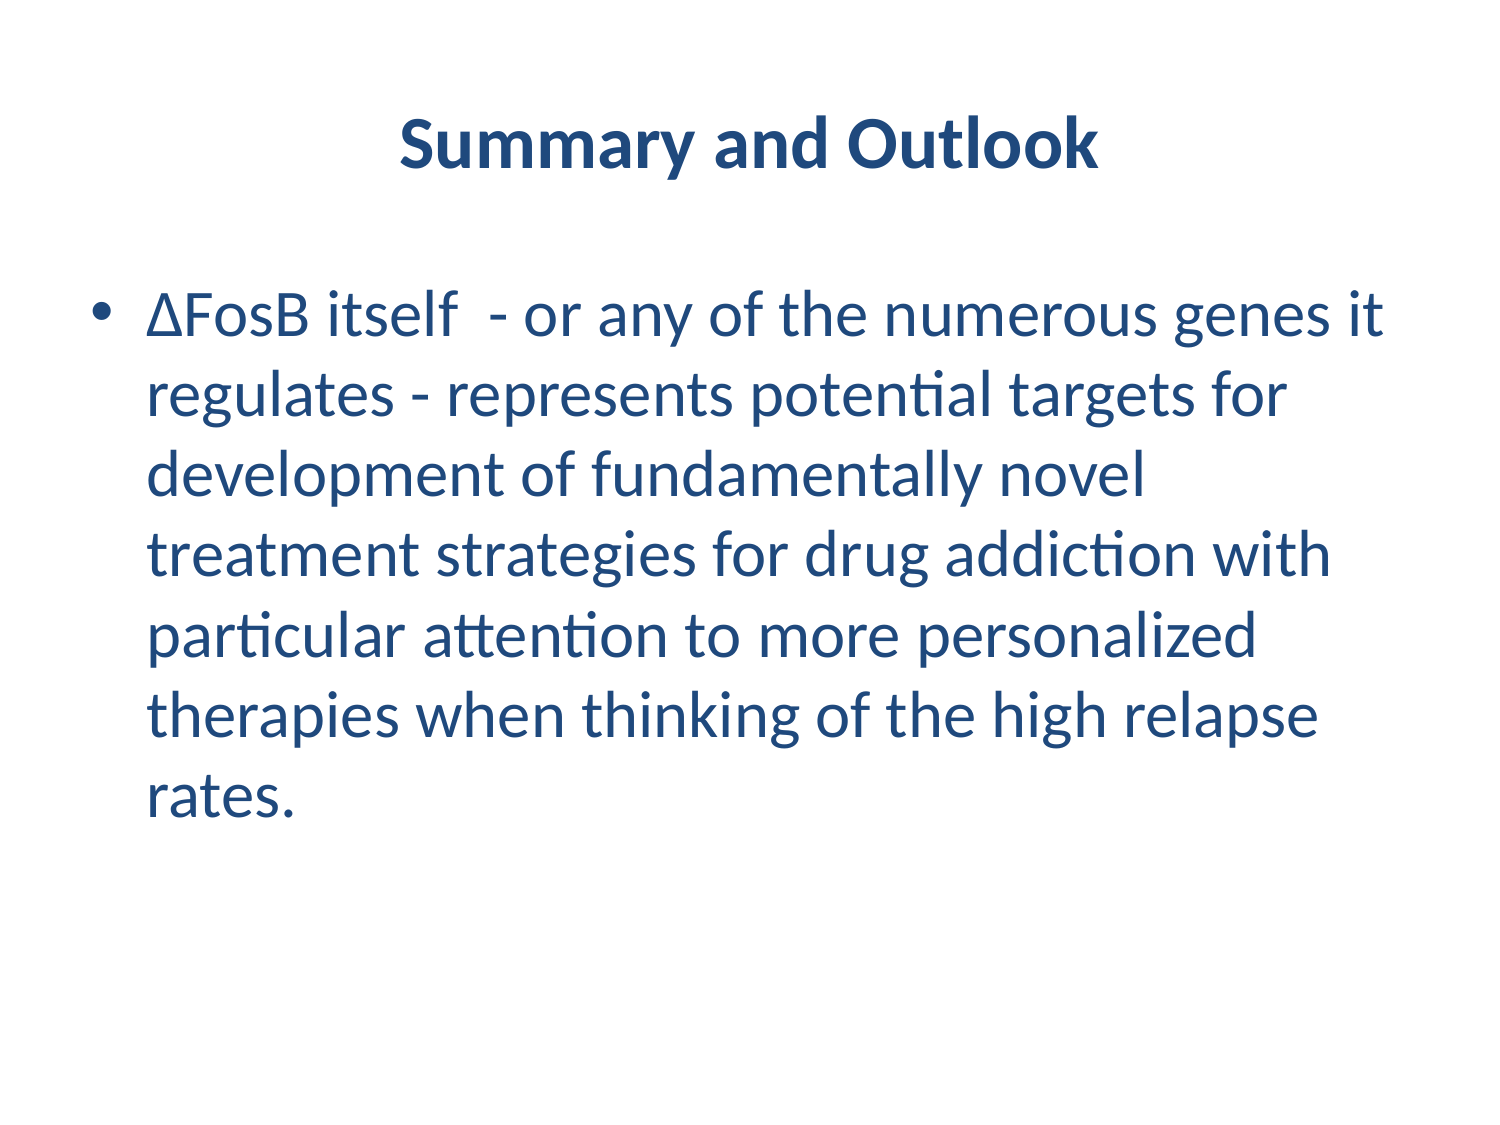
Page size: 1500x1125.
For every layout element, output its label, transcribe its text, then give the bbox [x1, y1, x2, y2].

title Summary and Outlook [75, 45, 1425, 233]
list ΔFosB itself - or any of the numerous genes it regulates - represents potential targets for development of fundamentally novel treatment strategies for drug addiction with particular attention to more personalized therapies when thinking of the high relapse rates. [75, 262, 1425, 1005]
